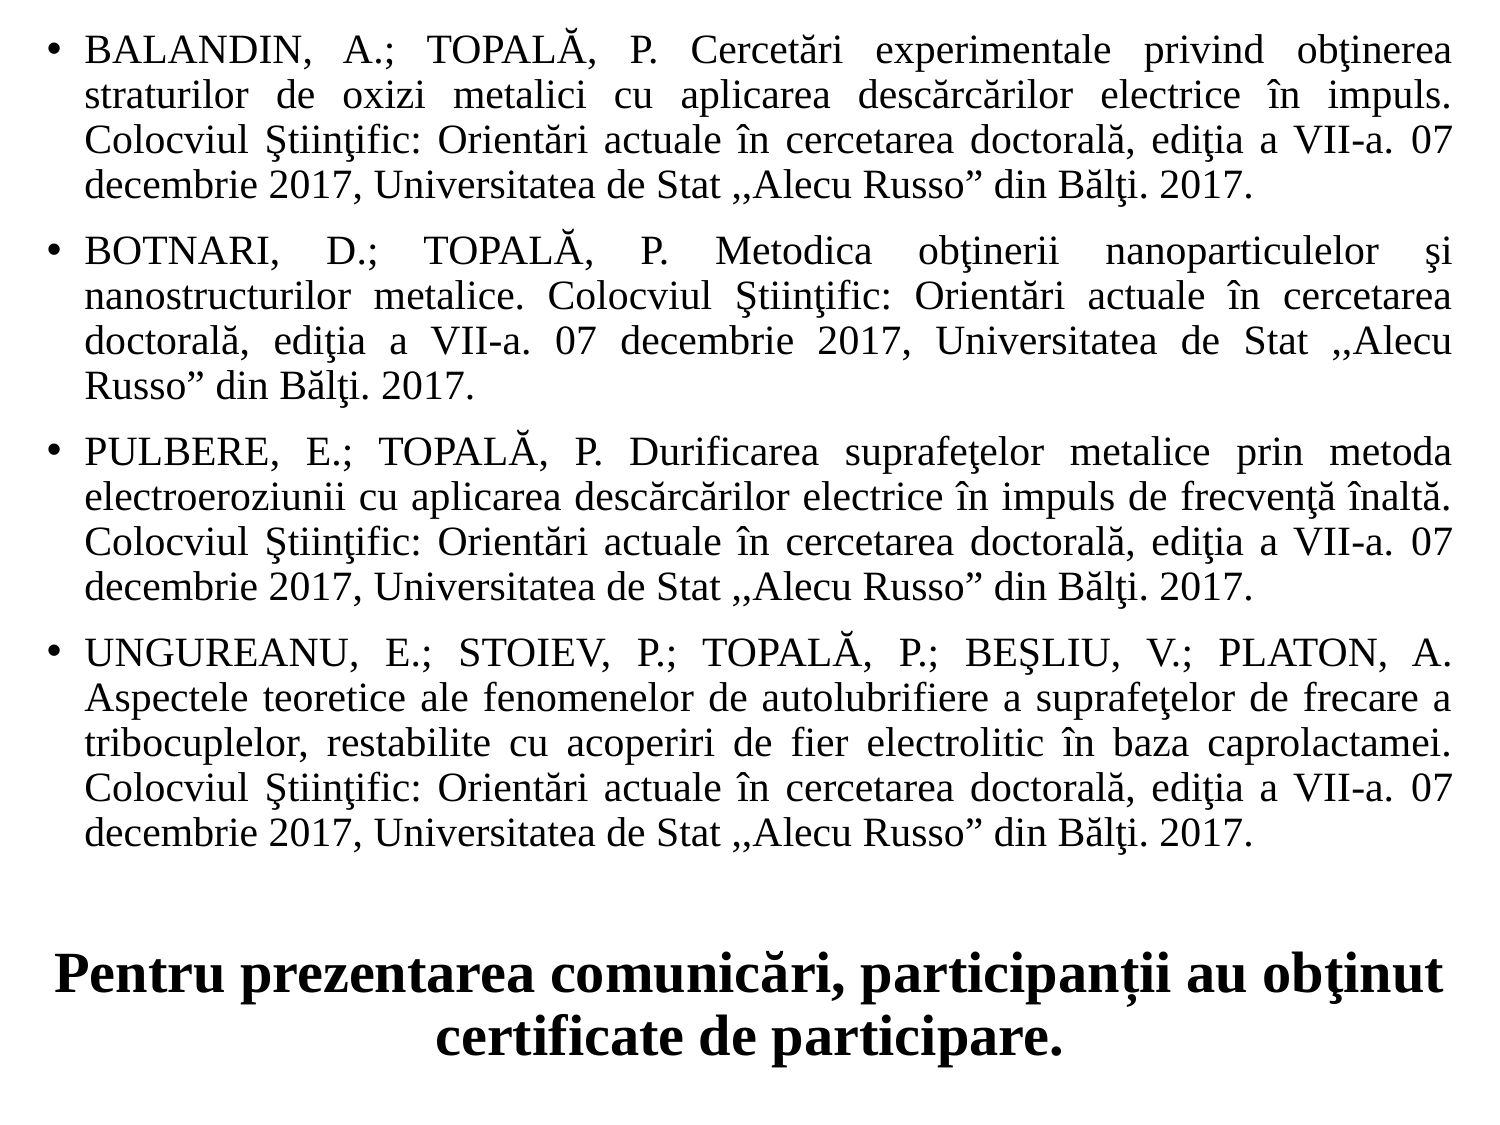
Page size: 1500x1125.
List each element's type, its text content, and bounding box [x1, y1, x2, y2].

list BALANDIN, A.; TOPALĂ, P. Cercetări experimentale privind obţinerea straturilor de oxizi metalici cu aplicarea descărcărilor electrice în impuls. Colocviul Ştiinţific: Orientări actuale în cercetarea doctorală, ediţia a VII-a. 07 decembrie 2017, Universitatea de Stat ,,Alecu Russo” din Bălţi. 2017. BOTNARI, D.; TOPALĂ, P. Metodica obţinerii nanoparticulelor şi nanostructurilor metalice. Colocviul Ştiinţific: Orientări actuale în cercetarea doctorală, ediţia a VII-a. 07 decembrie 2017, Universitatea de Stat ,,Alecu Russo” din Bălţi. 2017. PULBERE, E.; TOPALĂ, P. Durificarea suprafeţelor metalice prin metoda electroeroziunii cu aplicarea descărcărilor electrice în impuls de frecvenţă înaltă. Colocviul Ştiinţific: Orientări actuale în cercetarea doctorală, ediţia a VII-a. 07 decembrie 2017, Universitatea de Stat ,,Alecu Russo” din Bălţi. 2017. UNGUREANU, E.; STOIEV, P.; TOPALĂ, P.; BEŞLIU, V.; PLATON, A. Aspectele teoretice ale fenomenelor de autolubrifiere a suprafeţelor de frecare a tribocuplelor, restabilite cu acoperiri de fier electrolitic în baza caprolactamei. Colocviul Ştiinţific: Orientări actuale în cercetarea doctorală, ediţia a VII-a. 07 decembrie 2017, Universitatea de Stat ,,Alecu Russo” din Bălţi. 2017. Pentru prezentarea comunicări, participanții au obţinut certificate de participare. [31, 20, 1469, 1098]
